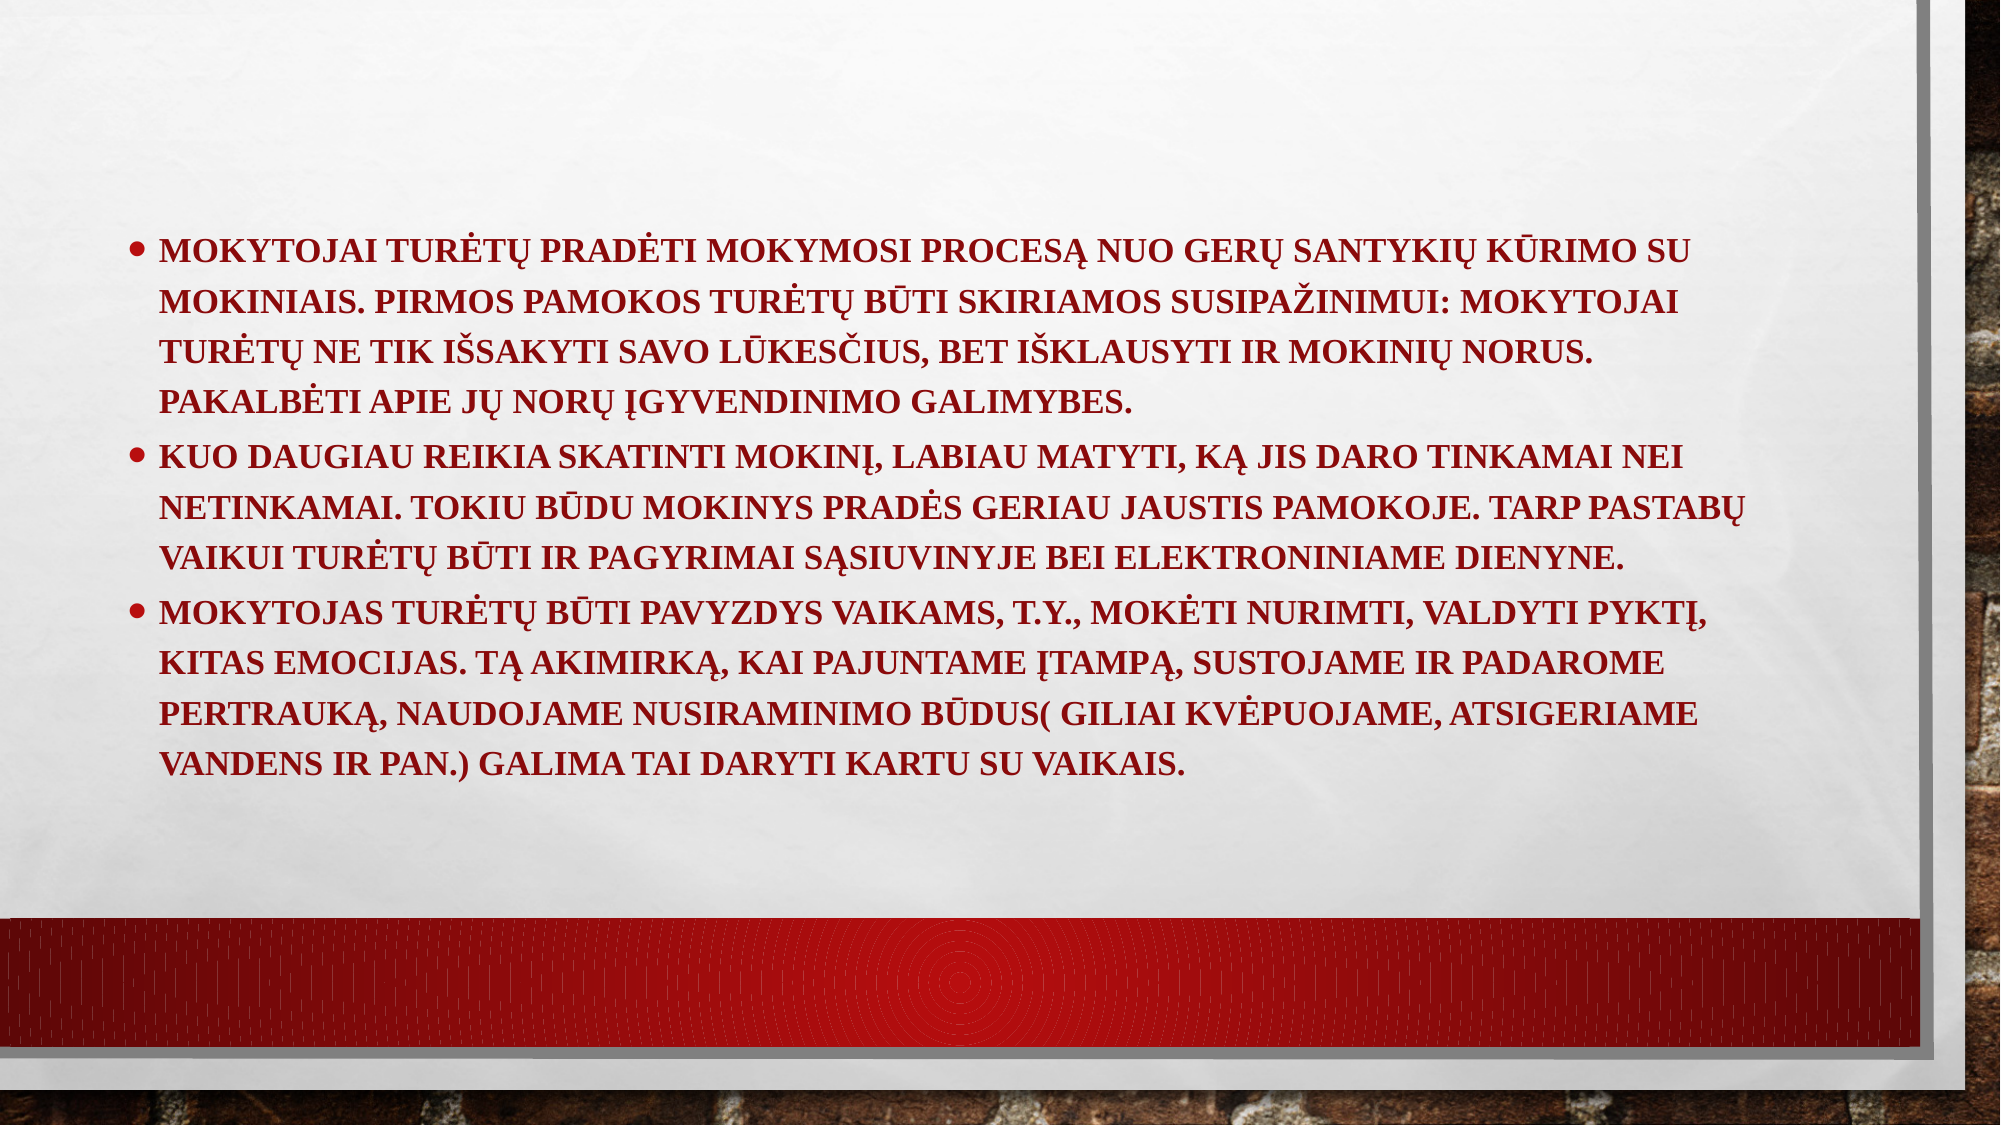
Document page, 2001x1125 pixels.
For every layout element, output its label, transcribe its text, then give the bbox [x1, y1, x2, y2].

list Mokytojai turėtų pradėti mokymosi procesą nuo gerų santykių kūrimo SU MOKINIAIS. Pirmos pamokos turėtų būti skiriamos susipažinimui: mokytojai turėtų ne tik išsakyti savo lūkesčius, bet išklausyti ir mokinių norus. Pakalbėti apie jų norų įgyvendinimo galimybes. Kuo daugiau reikia skatinti mokinį, LABIAU matyti, ką jis daro tinkamai nei netinkamai. Tokiu būdu mokinys pradės geriau jaustis pamokoje. Tarp pastabų VAIKUI turėtų būti ir pagyrimai sąsiuvinyje BEI elektroniniame dienyne. Mokytojas turėtų būti pavyzdys vaikams, t.y., mokėti nurimti, valdyti pyktĮ, kitas emocijas. Tą akimirką, kai pajuntame įtampą, sustojame ir padarome pertrauką, naudojame nusiraminimo būdUS( giliai kvėpuojame, atsigeriame vandens ir pan.) galima TAI daryti kartu su vaikais. [112, 47, 1818, 904]
picture [0, 0, 2000, 1125]
